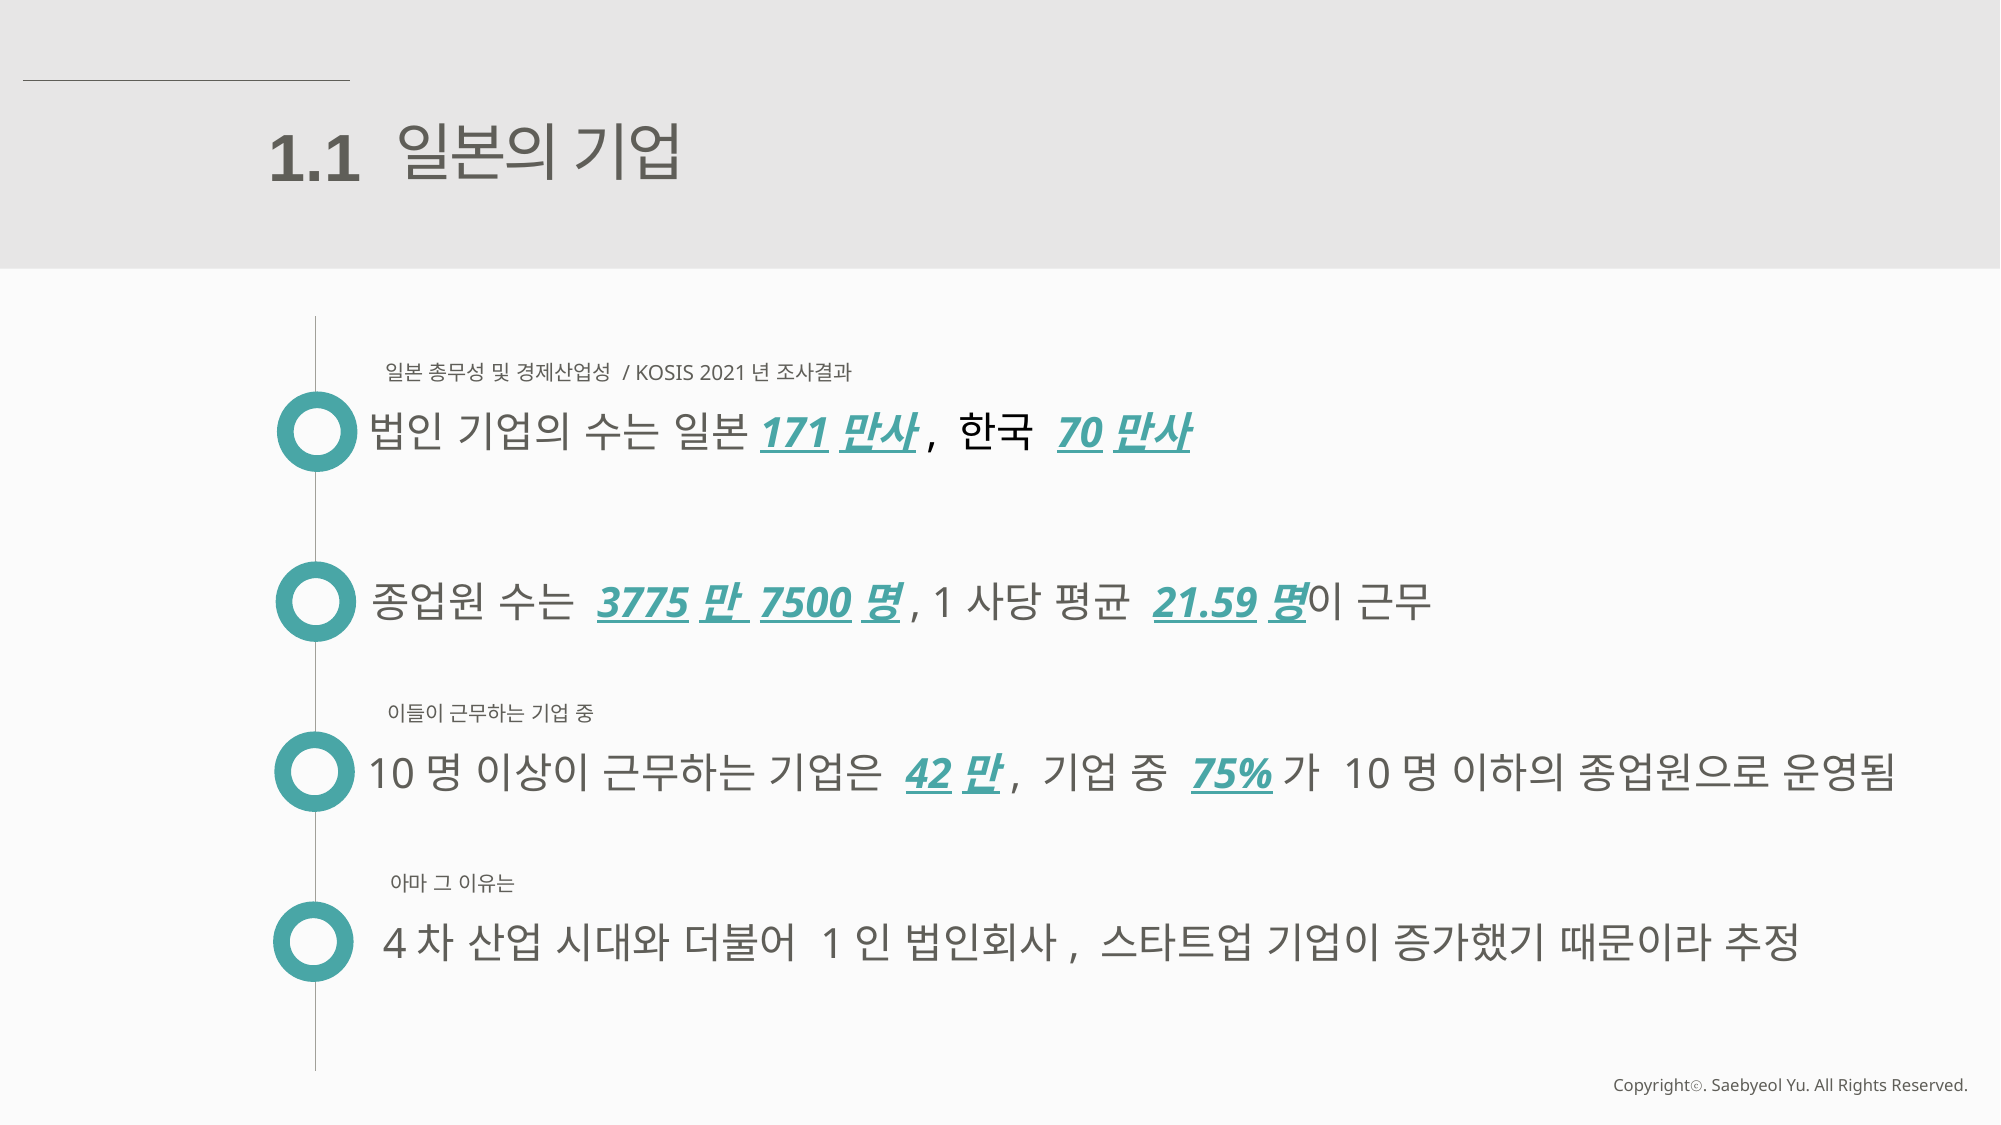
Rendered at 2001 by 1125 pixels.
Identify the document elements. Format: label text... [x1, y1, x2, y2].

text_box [366, 352, 1188, 464]
text_box 일본의 기업 [380, 105, 700, 196]
text_box 종업원 수는 3775만 7500명, 1사당 평균 21.59명이 근무 [356, 567, 1448, 633]
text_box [281, 316, 350, 1071]
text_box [370, 863, 1822, 975]
text_box [0, 0, 2000, 270]
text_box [366, 693, 1895, 805]
text_box 1.1 [254, 106, 377, 202]
